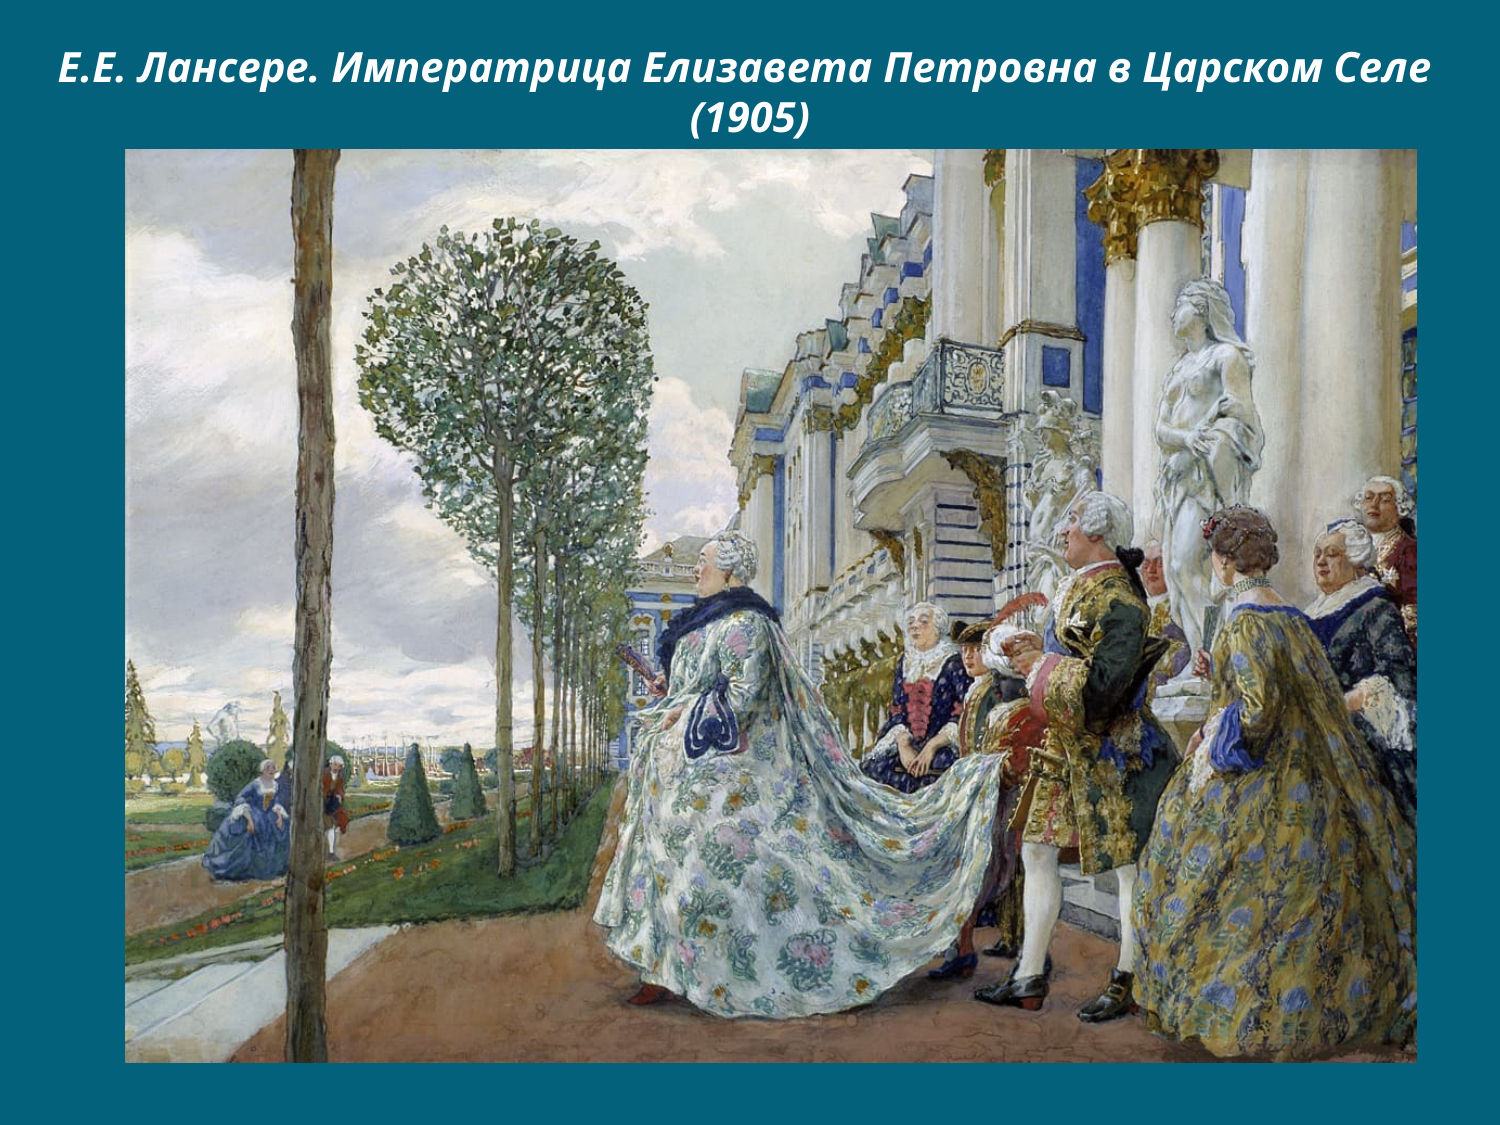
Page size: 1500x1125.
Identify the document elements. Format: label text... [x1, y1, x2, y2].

title Е.Е. Лансере. Императрица Елизавета Петровна в Царском Селе (1905) [0, 45, 1500, 138]
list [124, 149, 1418, 1063]
